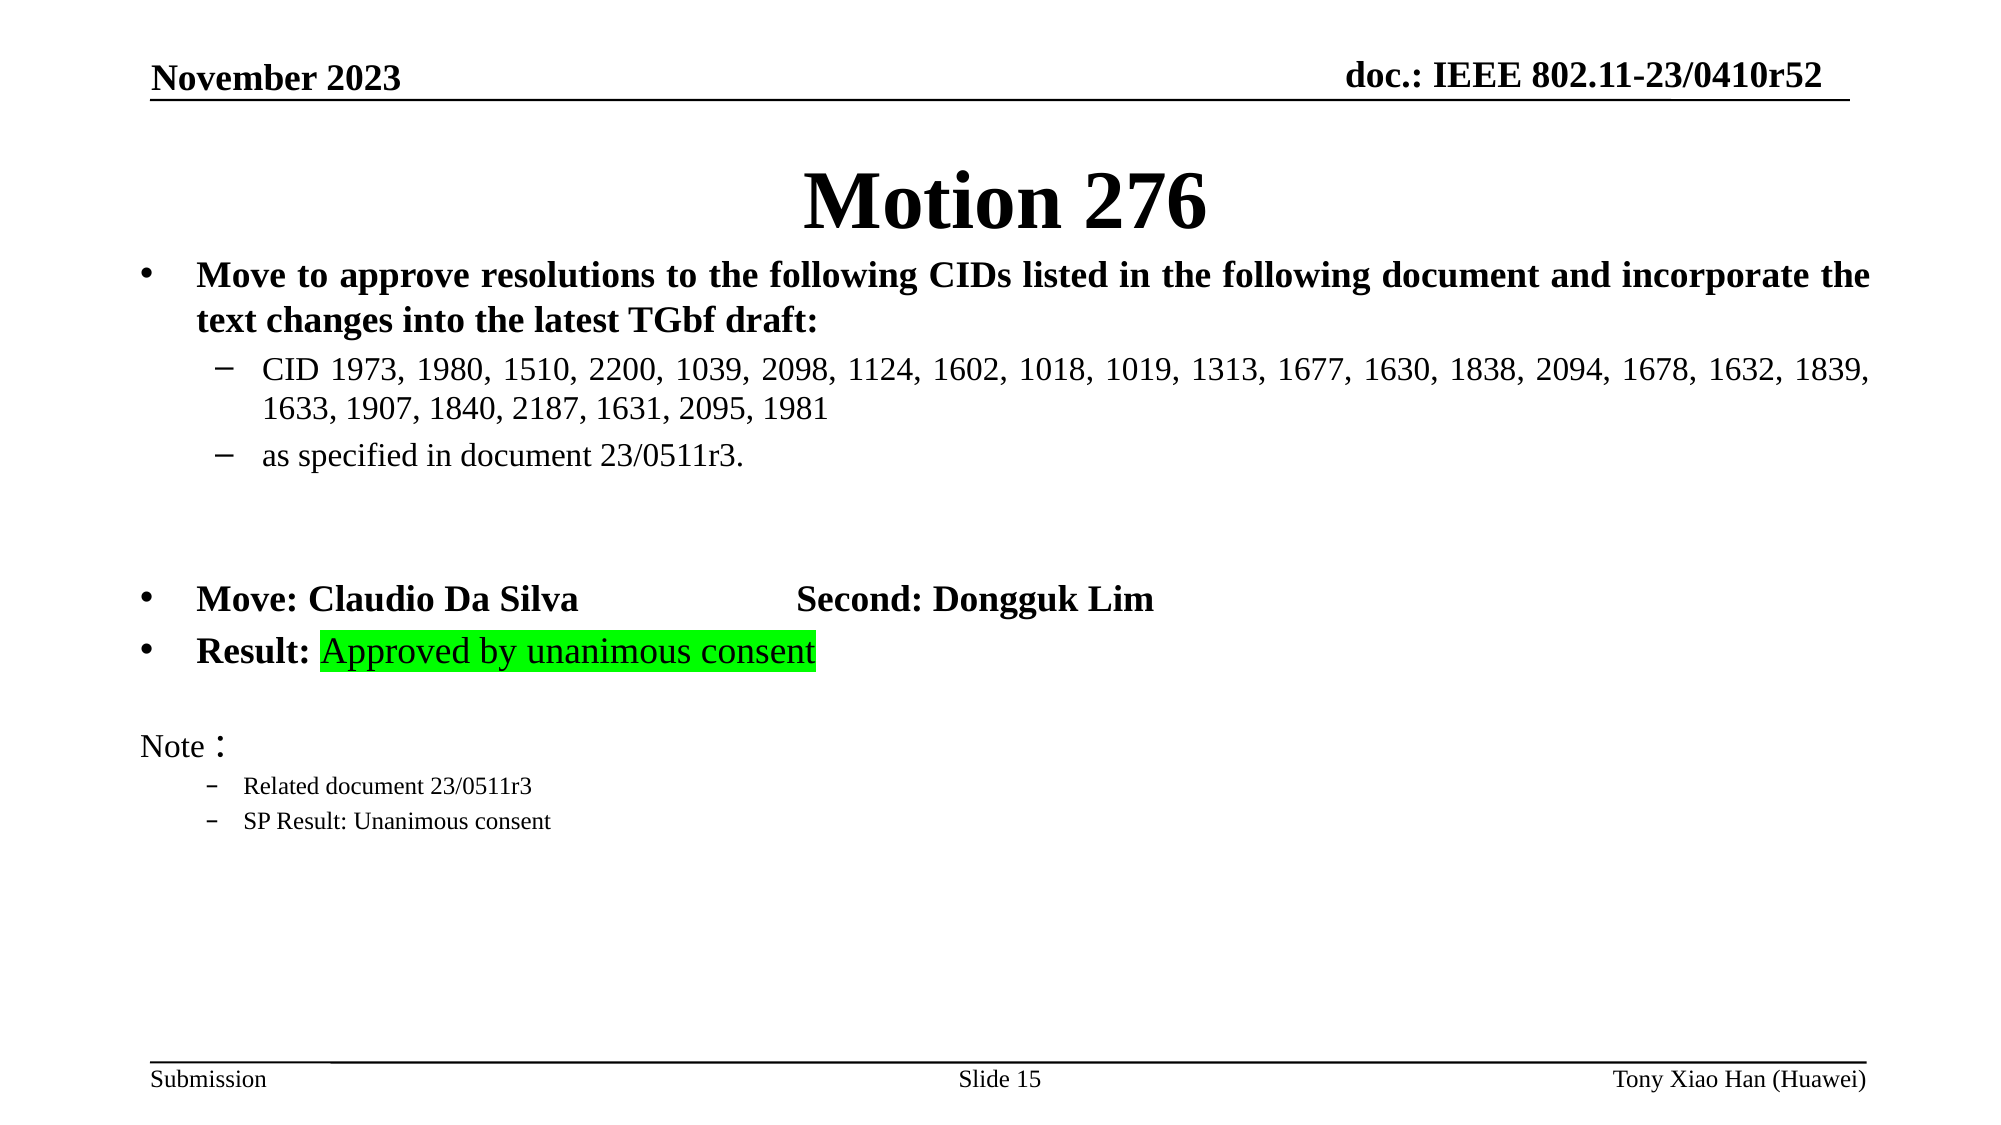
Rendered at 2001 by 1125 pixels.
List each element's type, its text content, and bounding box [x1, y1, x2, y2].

text_box Motion 276 [368, 137, 1644, 212]
text_box Move to approve resolutions to the following CIDs listed in the following document and incorporate the text changes into the latest TGbf draft: CID 1973, 1980, 1510, 2200, 1039, 2098, 1124, 1602, 1018, 1019, 1313, 1677, 1630, 1838, 2094, 1678, 1632, 1839, 1633, 1907, 1840, 2187, 1631, 2095, 1981 as specified in document 23/0511r3. Move: Claudio Da Silva Second: Dongguk Lim Result: Approved by unanimous consent Note： Related document 23/0511r3 SP Result: Unanimous consent [125, 212, 1888, 900]
